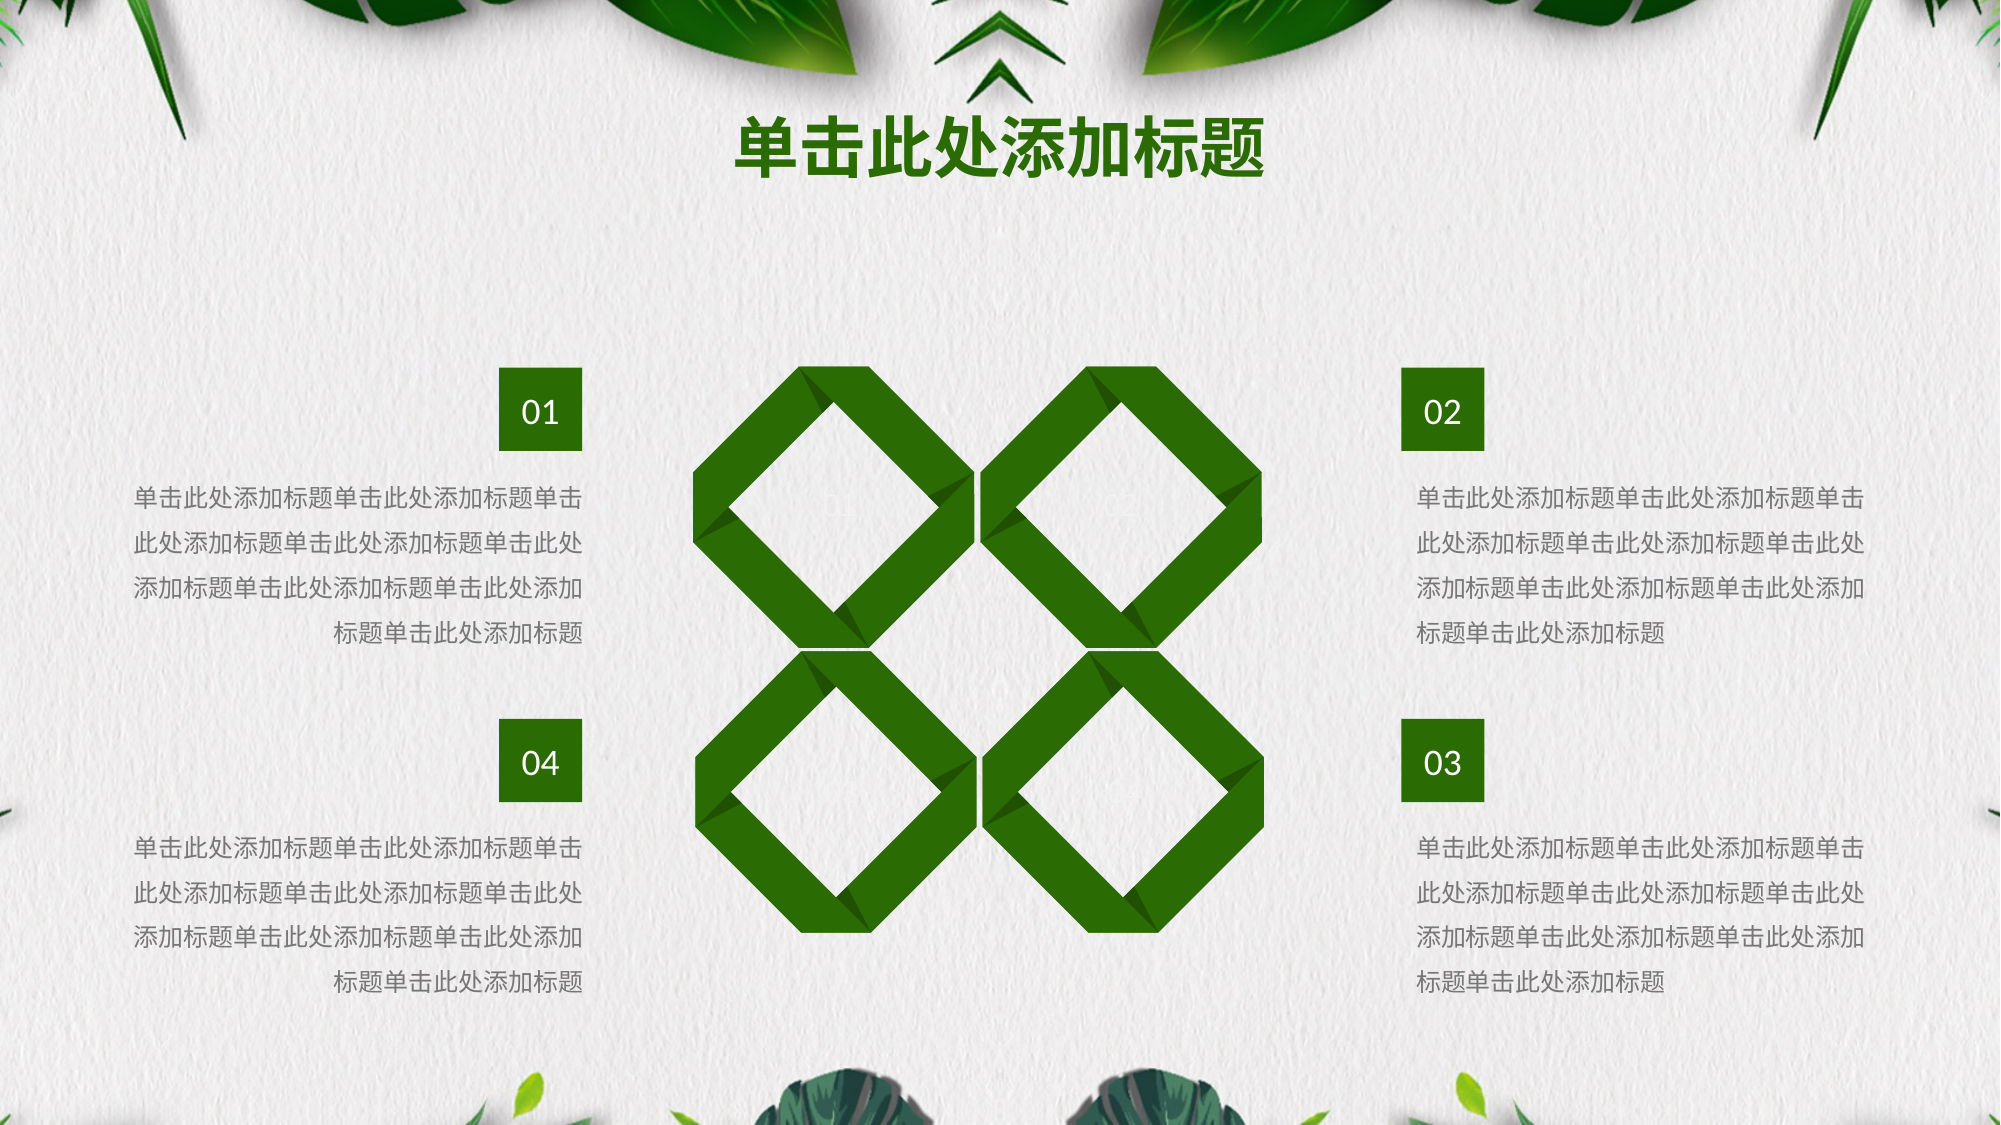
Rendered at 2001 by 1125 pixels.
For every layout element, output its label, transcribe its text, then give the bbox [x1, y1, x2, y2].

text_box 单击此处添加标题单击此处添加标题单击此处添加标题单击此处添加标题单击此处添加标题单击此处添加标题单击此处添加标题单击此处添加标题 [96, 460, 599, 655]
text_box 01 [498, 367, 583, 452]
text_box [709, 382, 1318, 987]
text_box 03 [1400, 718, 1486, 803]
picture [0, 0, 2000, 1125]
title 单击此处添加标题 [537, 106, 1463, 195]
text_box 04 [498, 718, 583, 803]
text_box 02 [1400, 367, 1486, 452]
text_box 单击此处添加标题单击此处添加标题单击此处添加标题单击此处添加标题单击此处添加标题单击此处添加标题单击此处添加标题单击此处添加标题 [1401, 809, 1904, 1005]
text_box 单击此处添加标题单击此处添加标题单击此处添加标题单击此处添加标题单击此处添加标题单击此处添加标题单击此处添加标题单击此处添加标题 [96, 809, 599, 1005]
text_box 单击此处添加标题单击此处添加标题单击此处添加标题单击此处添加标题单击此处添加标题单击此处添加标题单击此处添加标题单击此处添加标题 [1401, 460, 1904, 655]
